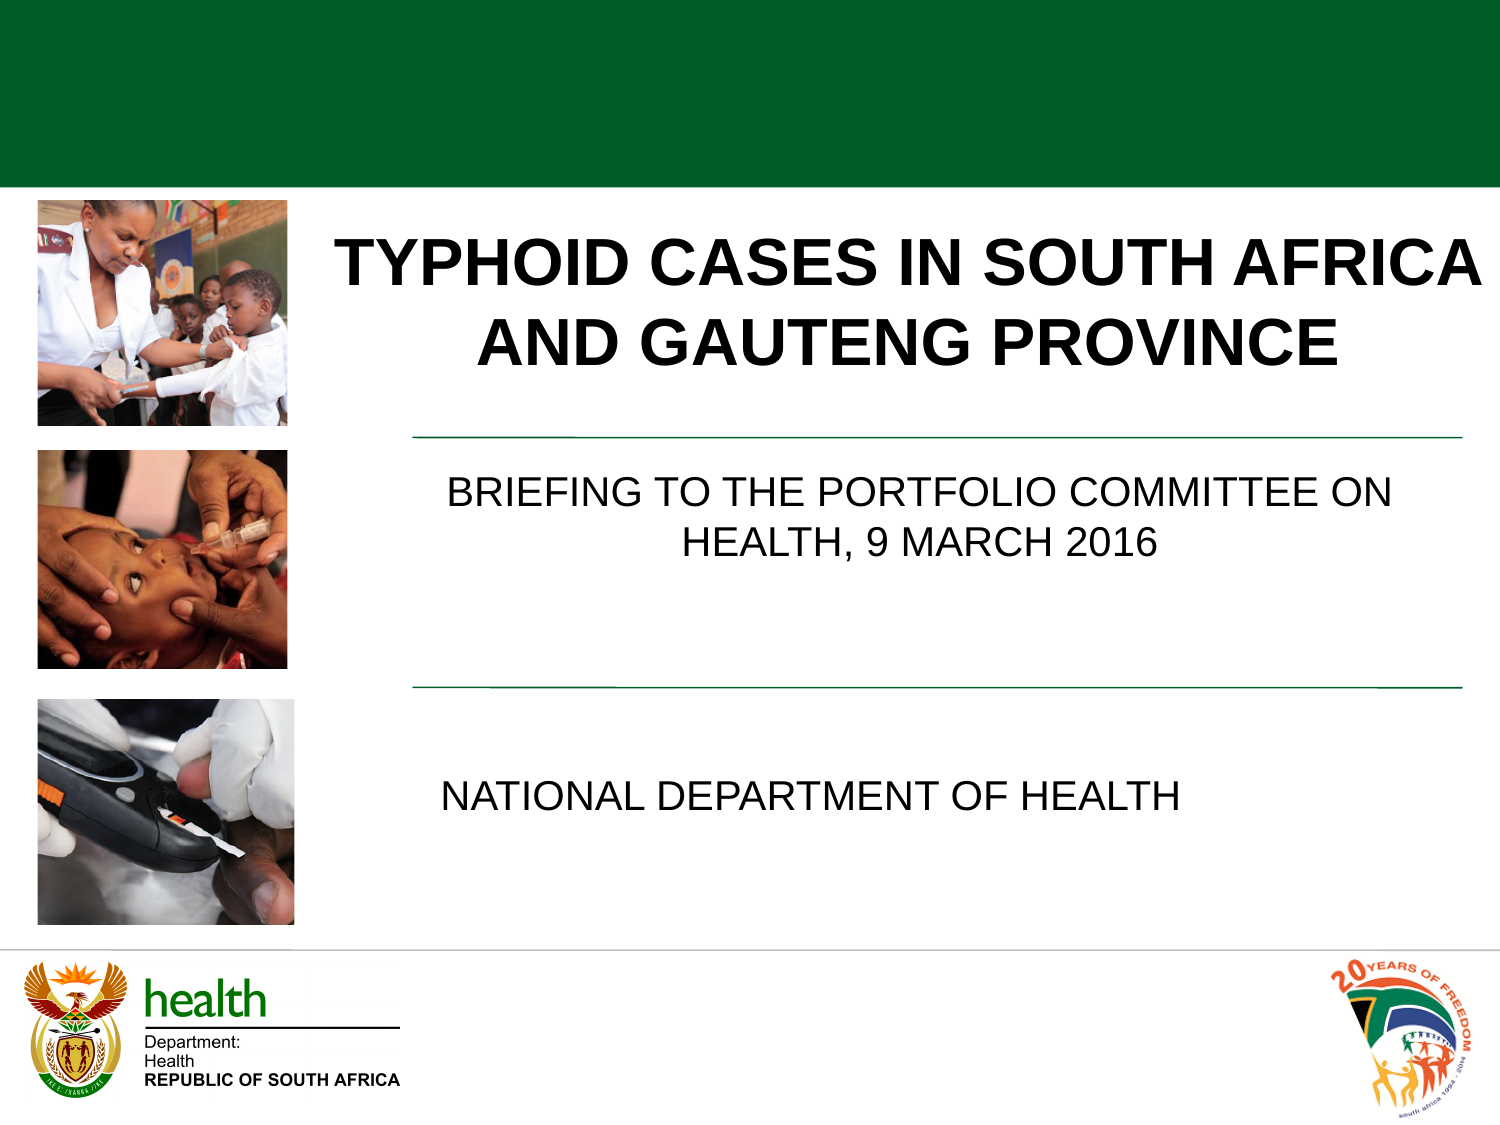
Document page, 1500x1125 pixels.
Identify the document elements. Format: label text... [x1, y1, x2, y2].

picture [37, 699, 295, 925]
text_box BRIEFING TO THE PORTFOLIO COMMITTEE ON HEALTH, 9 MARCH 2016 [339, 456, 1500, 572]
text_box TYPHOID CASES IN SOUTH AFRICA AND GAUTENG PROVINCE [316, 210, 1500, 386]
text_box NATIONAL DEPARTMENT OF HEALTH [425, 761, 1197, 827]
picture [37, 200, 288, 426]
picture [37, 450, 288, 669]
picture [24, 962, 400, 1098]
picture [1324, 953, 1477, 1125]
